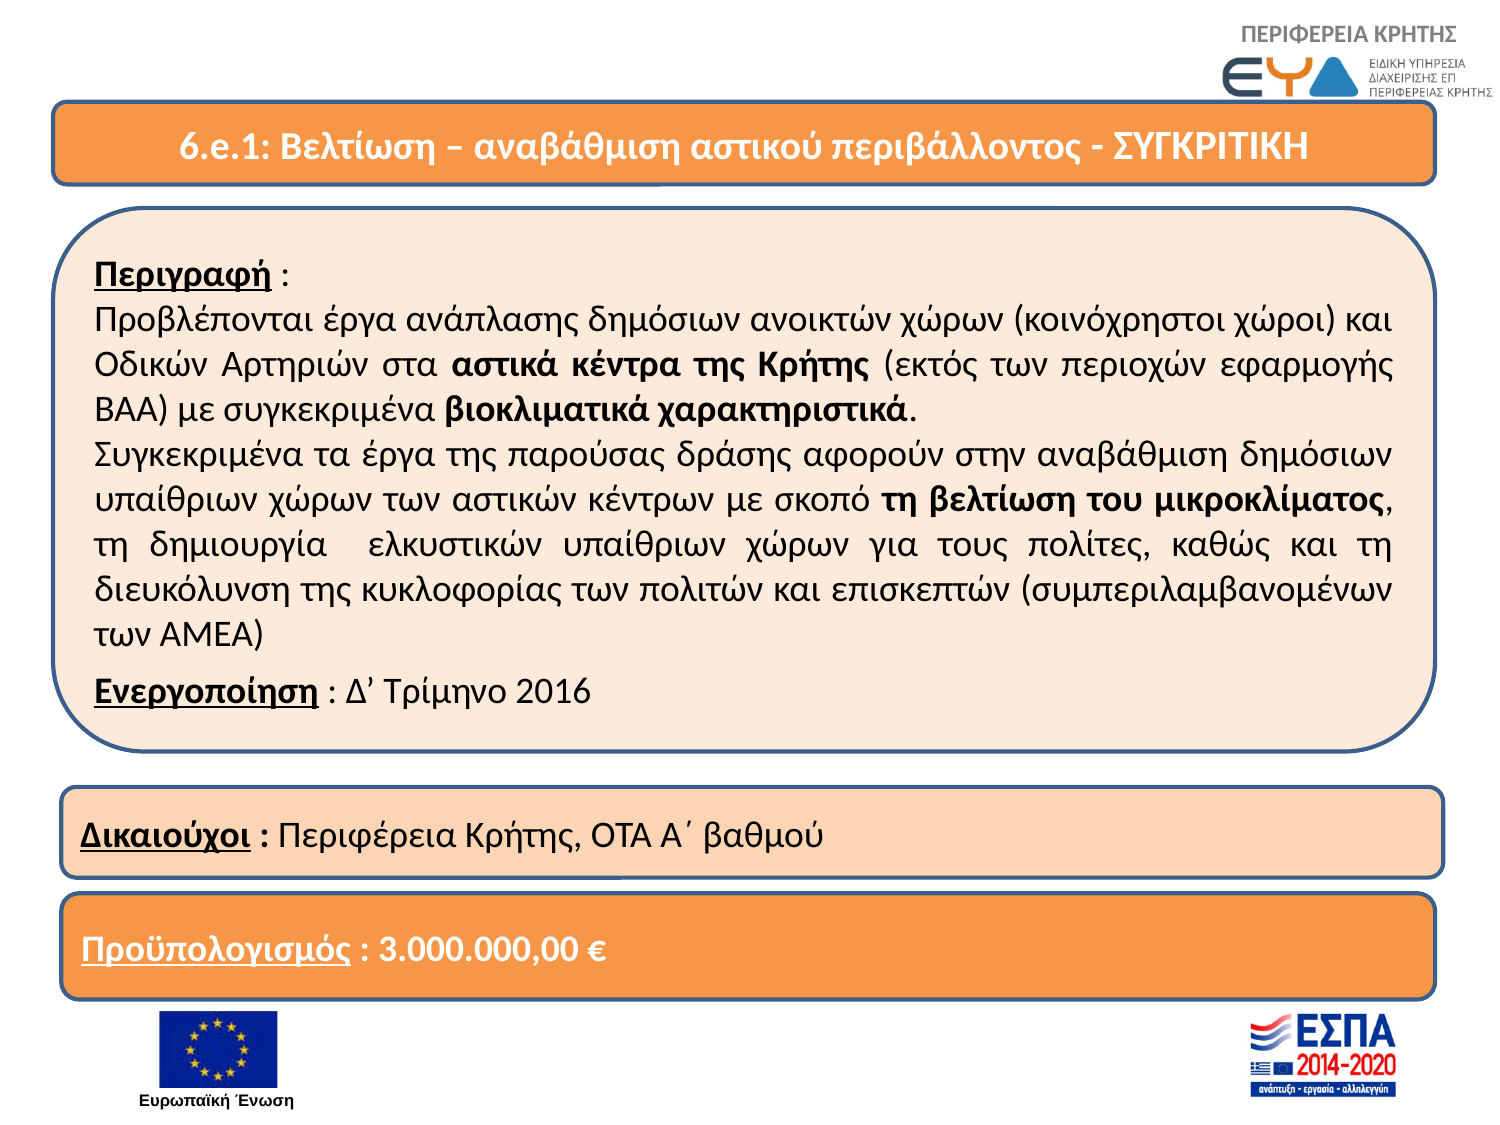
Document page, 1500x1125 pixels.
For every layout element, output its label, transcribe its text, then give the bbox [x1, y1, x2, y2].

text_box Περιγραφή : Προβλέπονται έργα ανάπλασης δημόσιων ανοικτών χώρων (κοινόχρηστοι χώροι) και Οδικών Αρτηριών στα αστικά κέντρα της Κρήτης (εκτός των περιοχών εφαρμογής ΒΑΑ) με συγκεκριμένα βιοκλιματικά χαρακτηριστικά. Συγκεκριμένα τα έργα της παρούσας δράσης αφορούν στην αναβάθμιση δημόσιων υπαίθριων χώρων των αστικών κέντρων με σκοπό τη βελτίωση του μικροκλίματος, τη δημιουργία ελκυστικών υπαίθριων χώρων για τους πολίτες, καθώς και τη διευκόλυνση της κυκλοφορίας των πολιτών και επισκεπτών (συμπεριλαμβανομένων των ΑΜΕΑ) Ενεργοποίηση : Δ’ Τρίμηνο 2016 [50, 205, 1438, 754]
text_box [123, 1011, 1400, 1118]
text_box Προϋπολογισμός : 3.000.000,00 € [59, 891, 1438, 1002]
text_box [1146, 9, 1500, 121]
text_box 6.e.1: Βελτίωση – αναβάθμιση αστικού περιβάλλοντος - ΣΥΓΚΡΙΤΙΚΗ [50, 99, 1438, 187]
text_box Δικαιούχοι : Περιφέρεια Κρήτης, ΟΤΑ Α΄ βαθμού [59, 784, 1446, 880]
